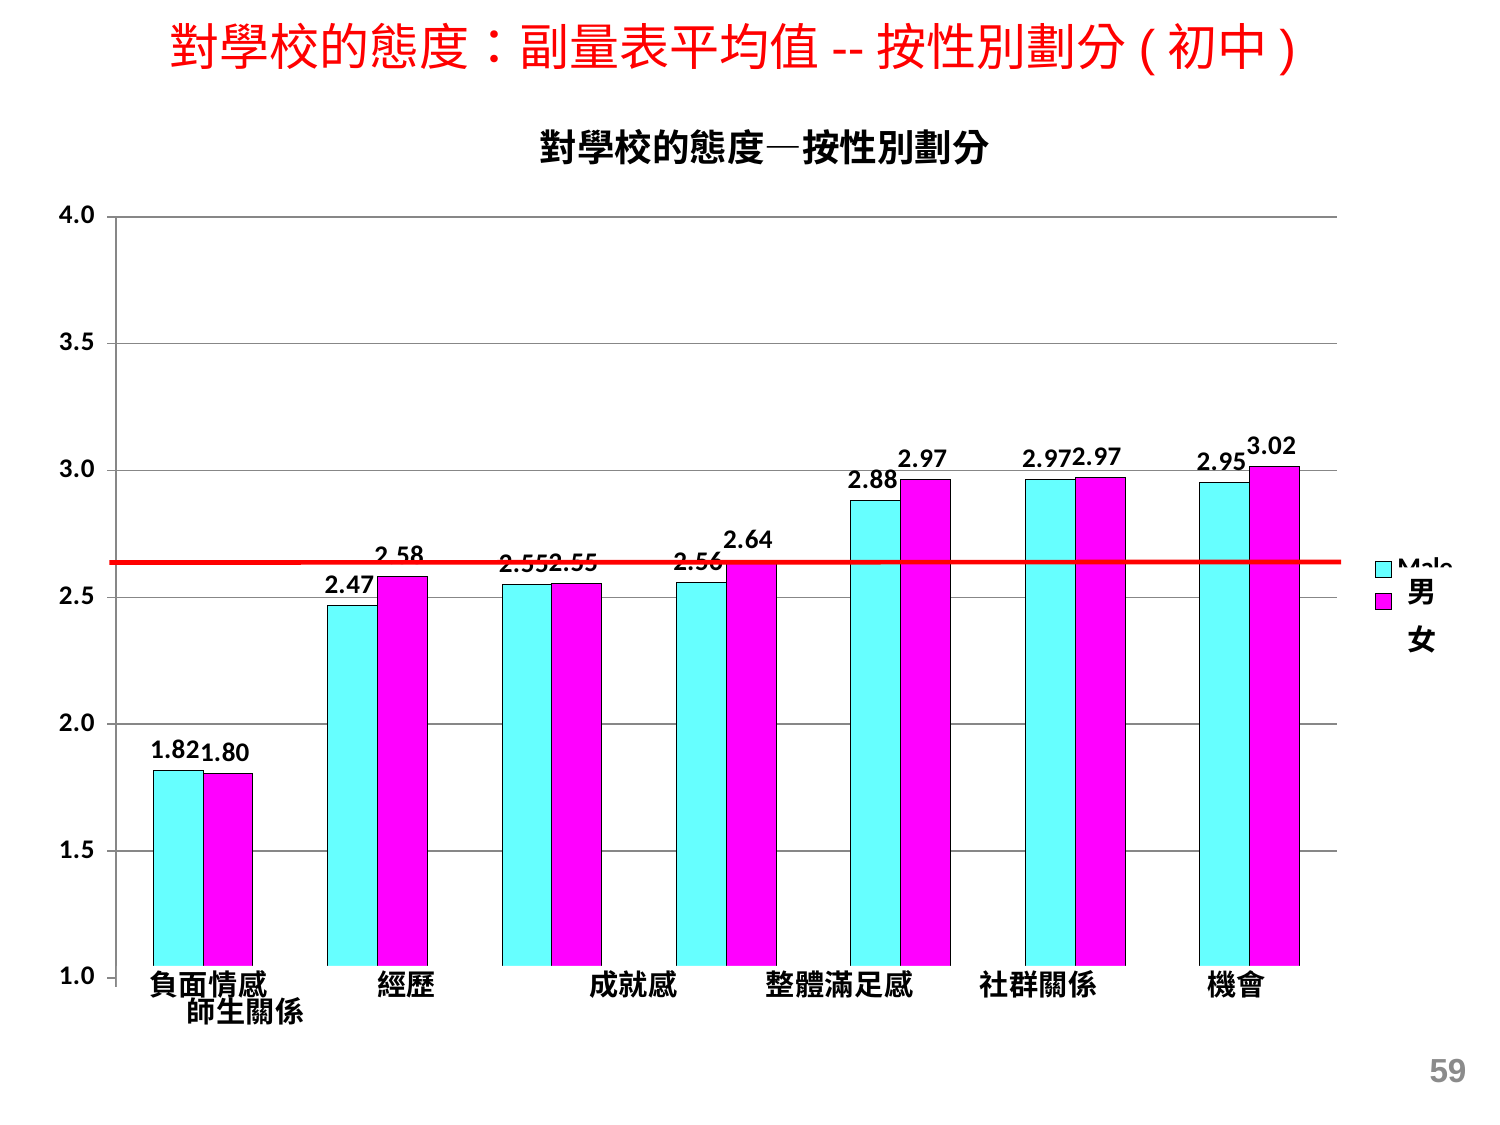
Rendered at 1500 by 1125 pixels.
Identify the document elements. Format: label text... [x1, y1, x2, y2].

chart [29, 78, 1500, 1099]
text_box 對學校的態度：副量表平均值--按性別劃分(初中) [0, 0, 1466, 91]
